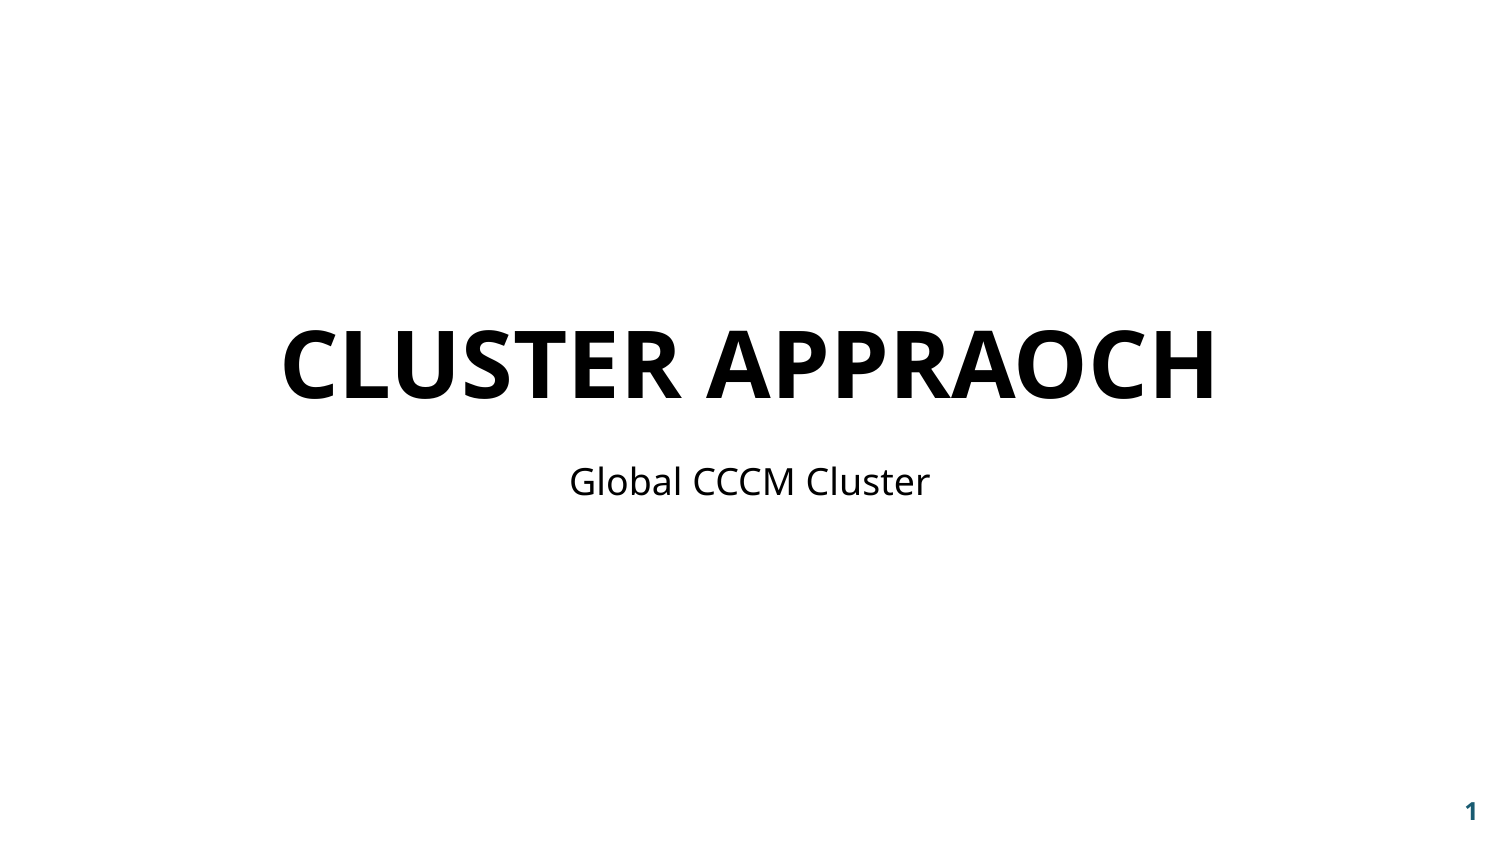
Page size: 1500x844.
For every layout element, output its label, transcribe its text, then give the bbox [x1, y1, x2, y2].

title CLUSTER APPRAOCH [187, 138, 1313, 432]
subtitle Global CCCM Cluster [187, 443, 1313, 647]
slide_number 1 [1403, 780, 1494, 832]
